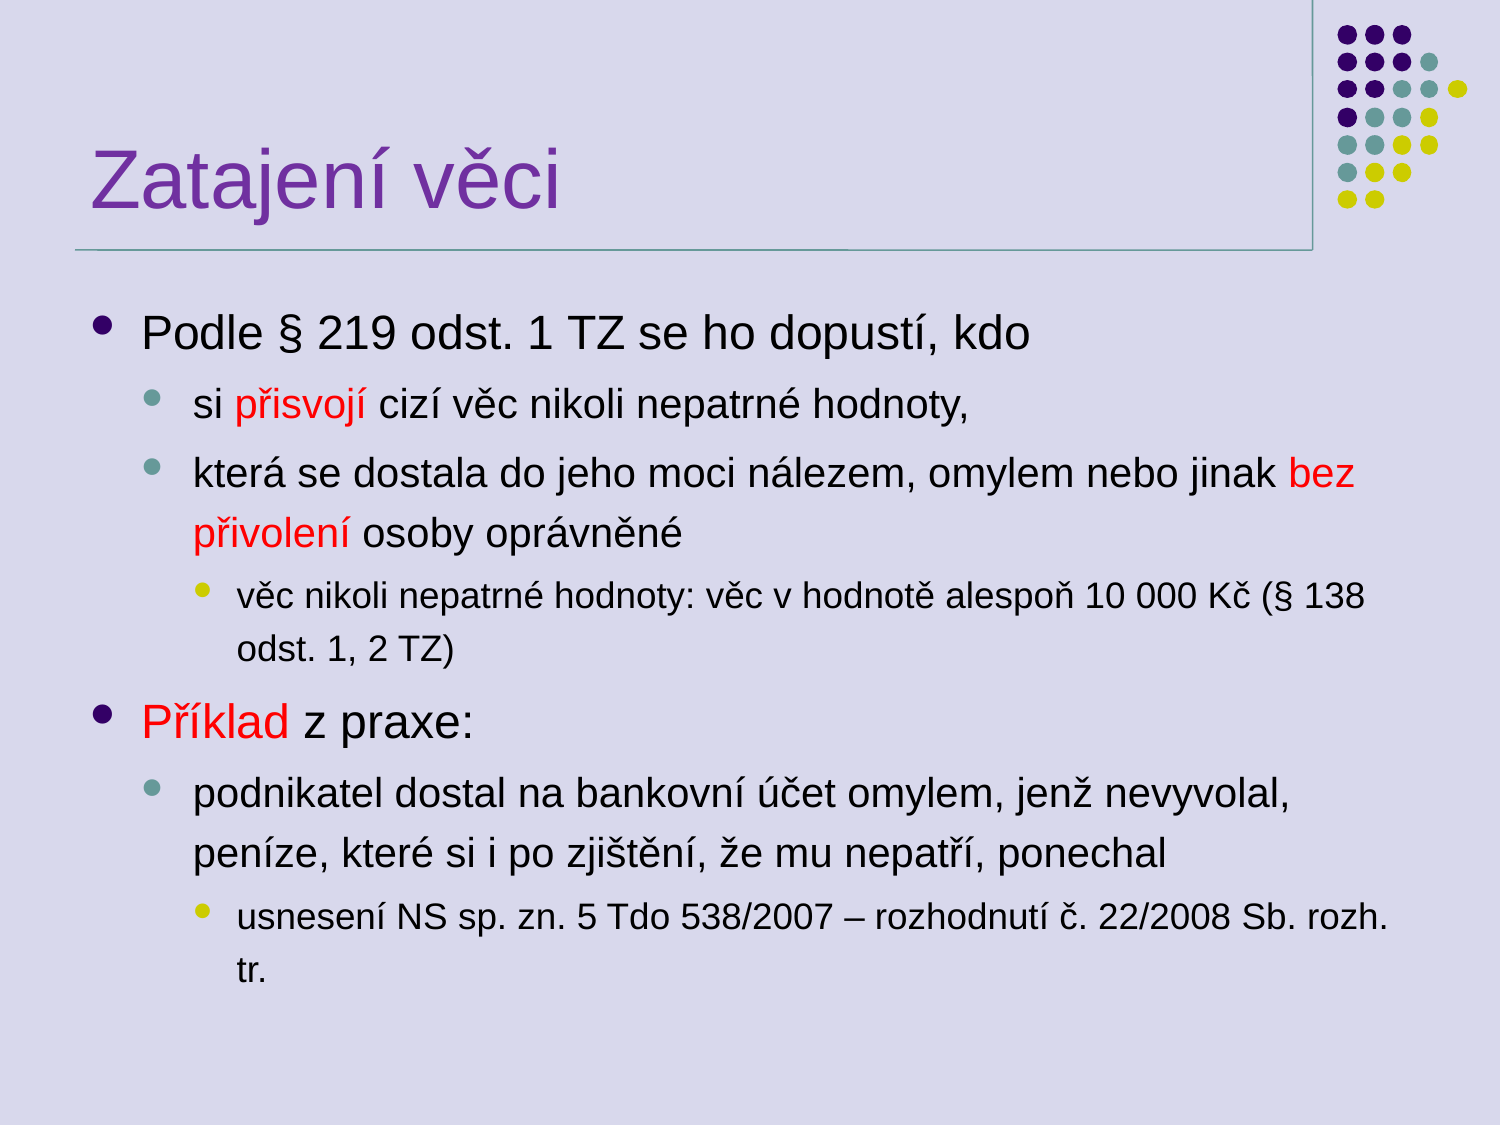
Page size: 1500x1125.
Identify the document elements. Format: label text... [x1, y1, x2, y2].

title Zatajení věci [75, 20, 1313, 233]
list Podle § 219 odst. 1 TZ se ho dopustí, kdo si přisvojí cizí věc nikoli nepatrné hodnoty, která se dostala do jeho moci nálezem, omylem nebo jinak bez přivolení osoby oprávněné věc nikoli nepatrné hodnoty: věc v hodnotě alespoň 10 000 Kč (§ 138 odst. 1, 2 TZ) Příklad z praxe: podnikatel dostal na bankovní účet omylem, jenž nevyvolal, peníze, které si i po zjištění, že mu nepatří, ponechal usnesení NS sp. zn. 5 Tdo 538/2007 – rozhodnutí č. 22/2008 Sb. rozh. tr. [75, 282, 1425, 1006]
